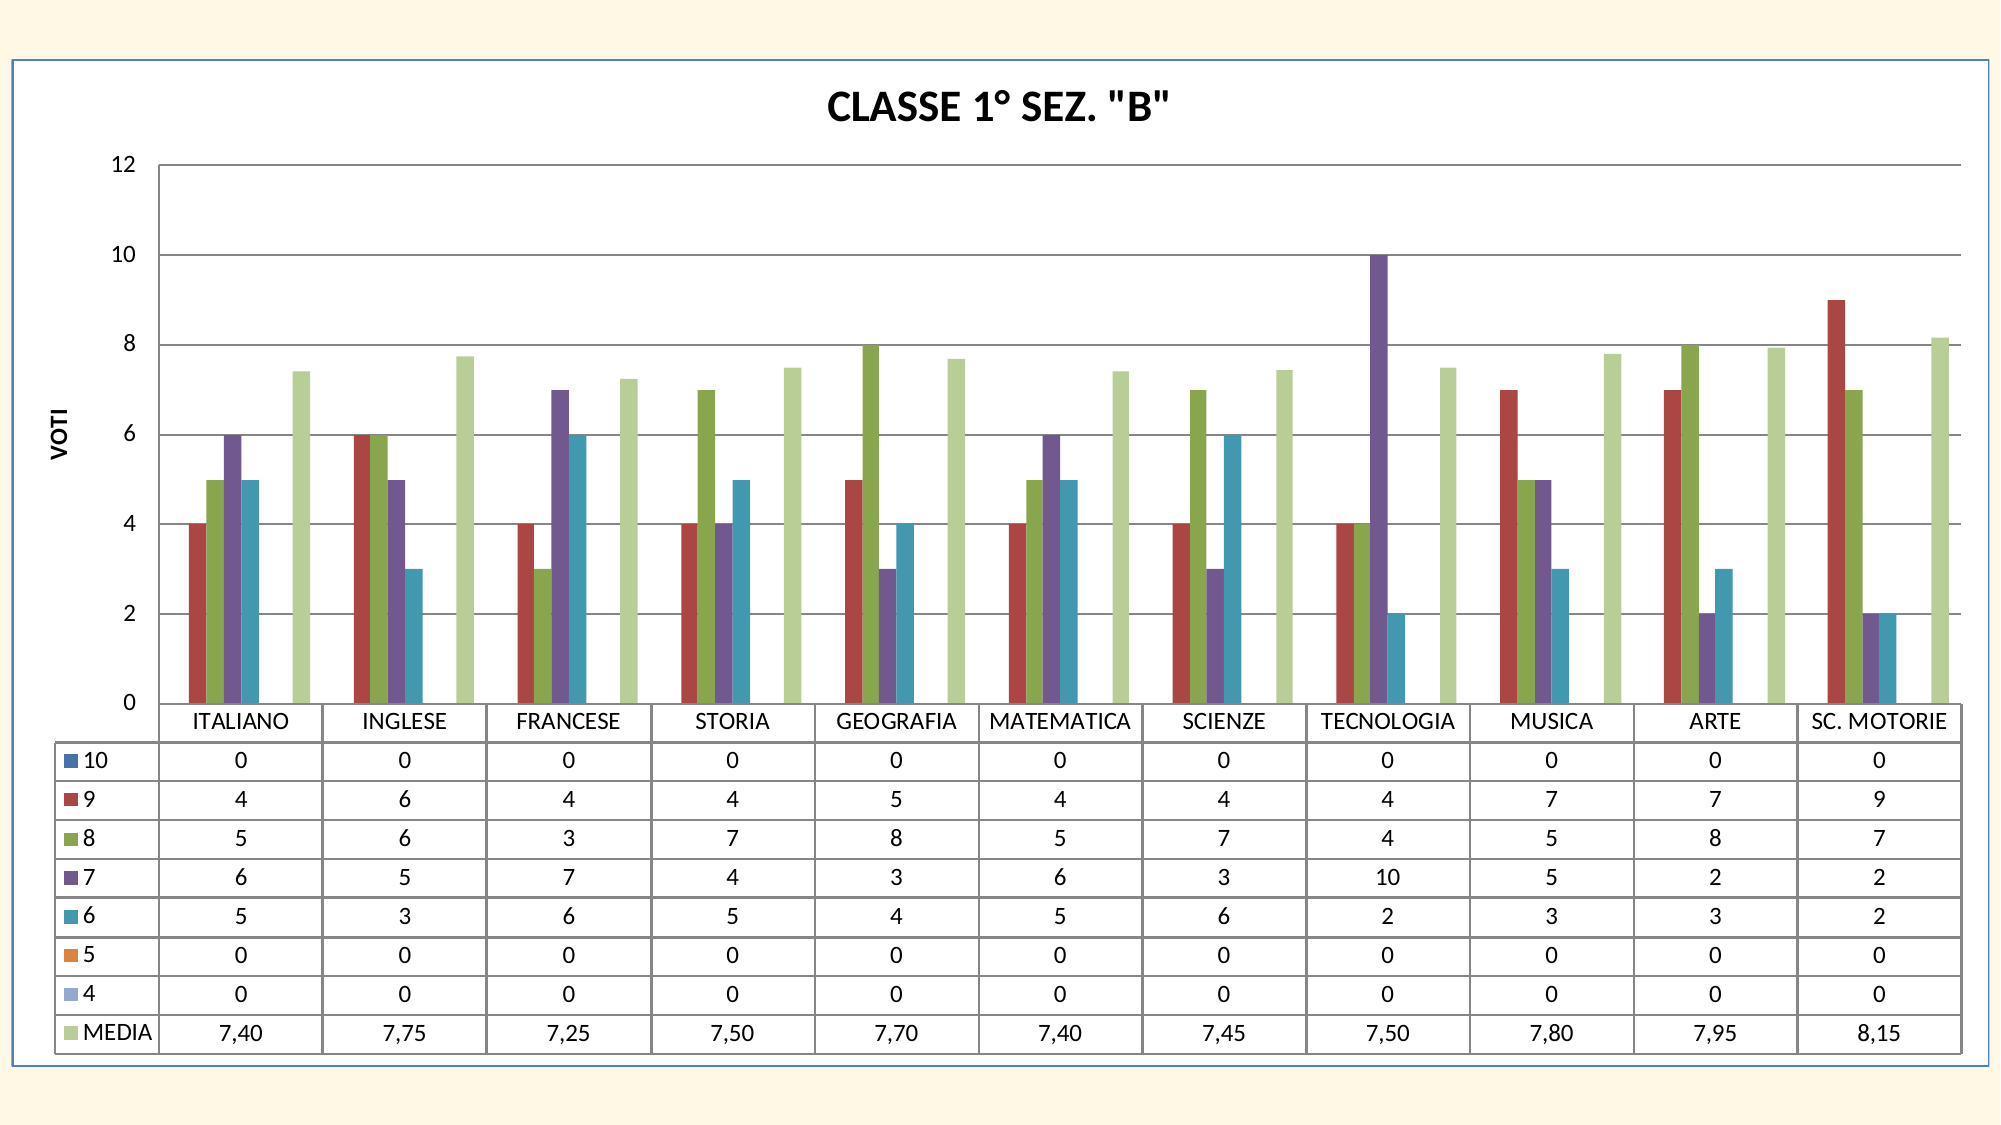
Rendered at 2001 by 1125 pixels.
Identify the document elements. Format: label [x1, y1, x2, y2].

picture [10, 58, 1990, 1067]
